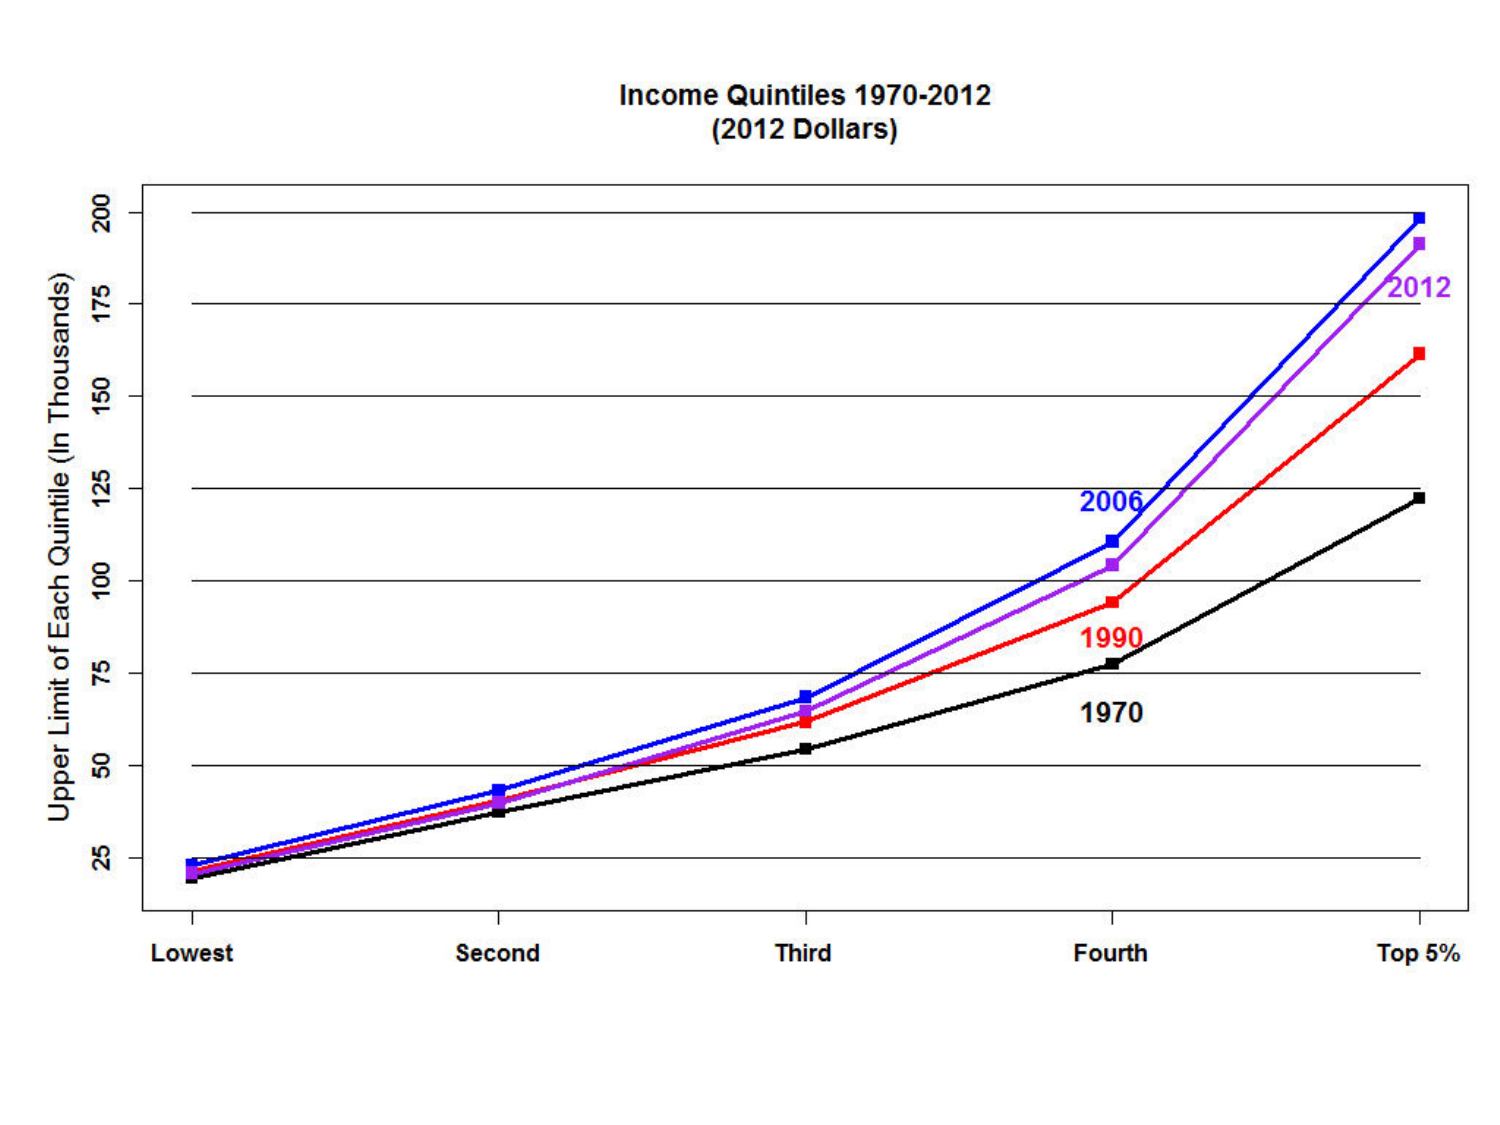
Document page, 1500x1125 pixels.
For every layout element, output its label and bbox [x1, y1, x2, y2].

picture [0, 70, 1500, 1055]
